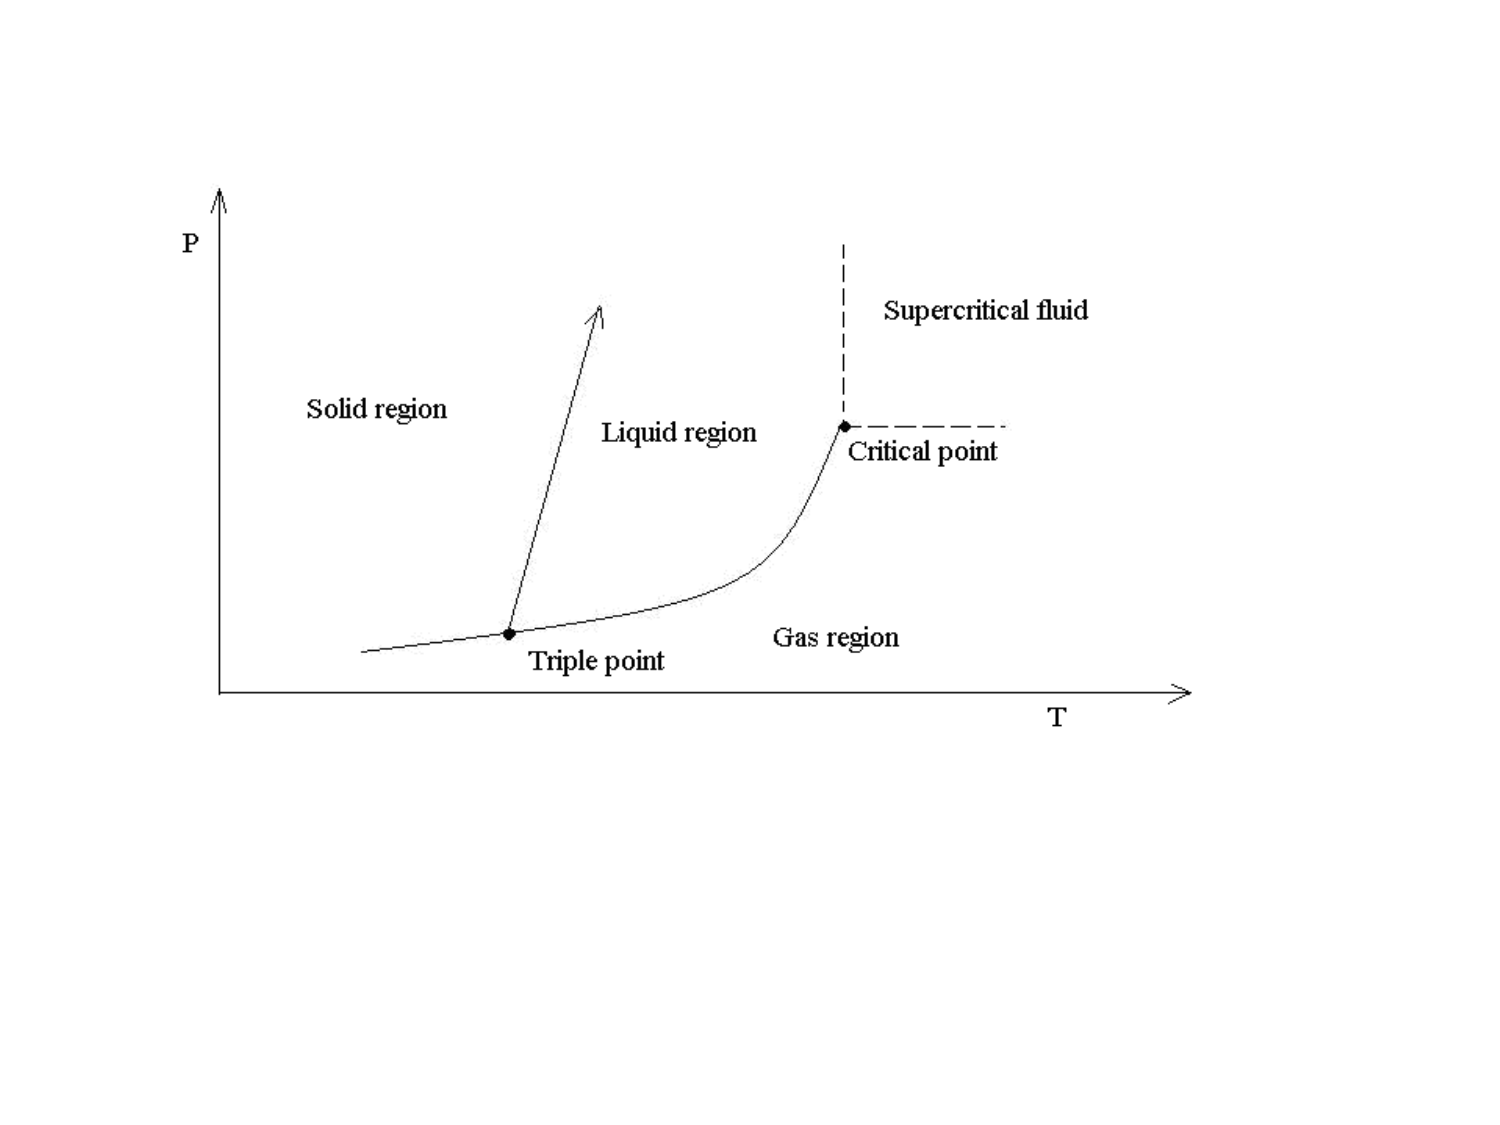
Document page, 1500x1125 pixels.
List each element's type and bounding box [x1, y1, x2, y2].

picture [172, 164, 1220, 761]
